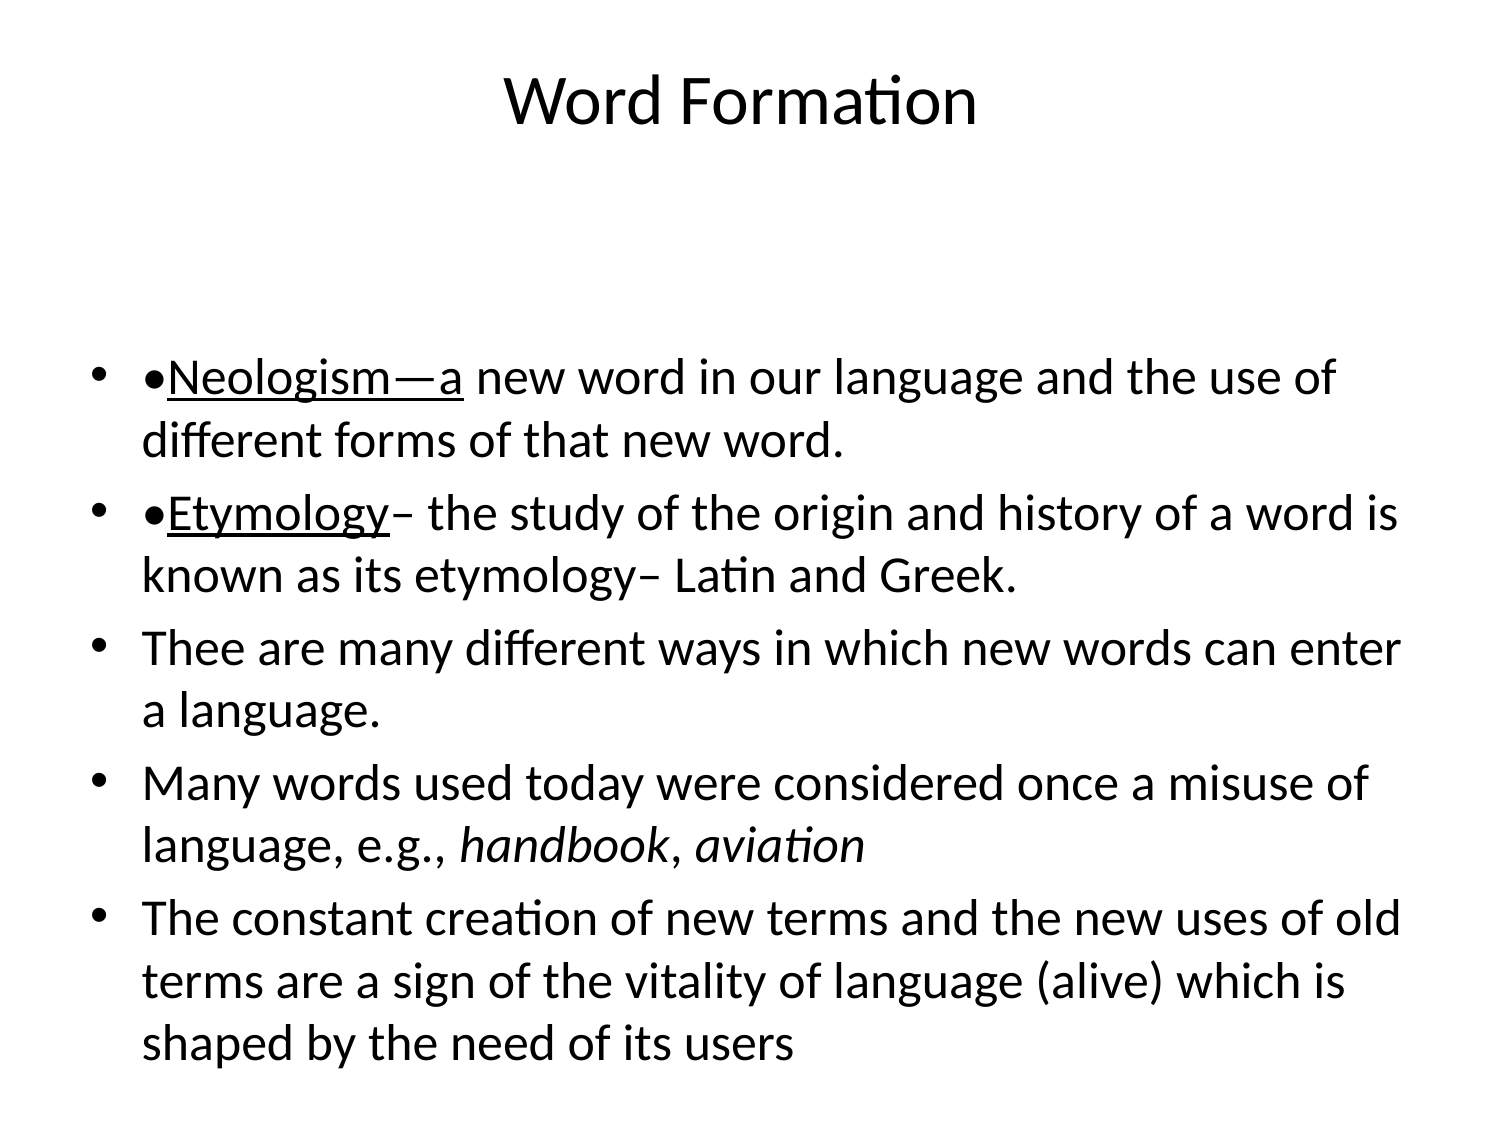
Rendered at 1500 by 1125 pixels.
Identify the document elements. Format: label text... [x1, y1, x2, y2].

title Word Formation [75, 45, 1425, 233]
list •Neologism—a new word in our language and the use of different forms of that new word. •Etymology– the study of the origin and history of a word is known as its etymology– Latin and Greek. Thee are many different ways in which new words can enter a language. Many words used today were considered once a misuse of language, e.g., handbook, aviation The constant creation of new terms and the new uses of old terms are a sign of the vitality of language (alive) which is shaped by the need of its users [75, 262, 1425, 1088]
